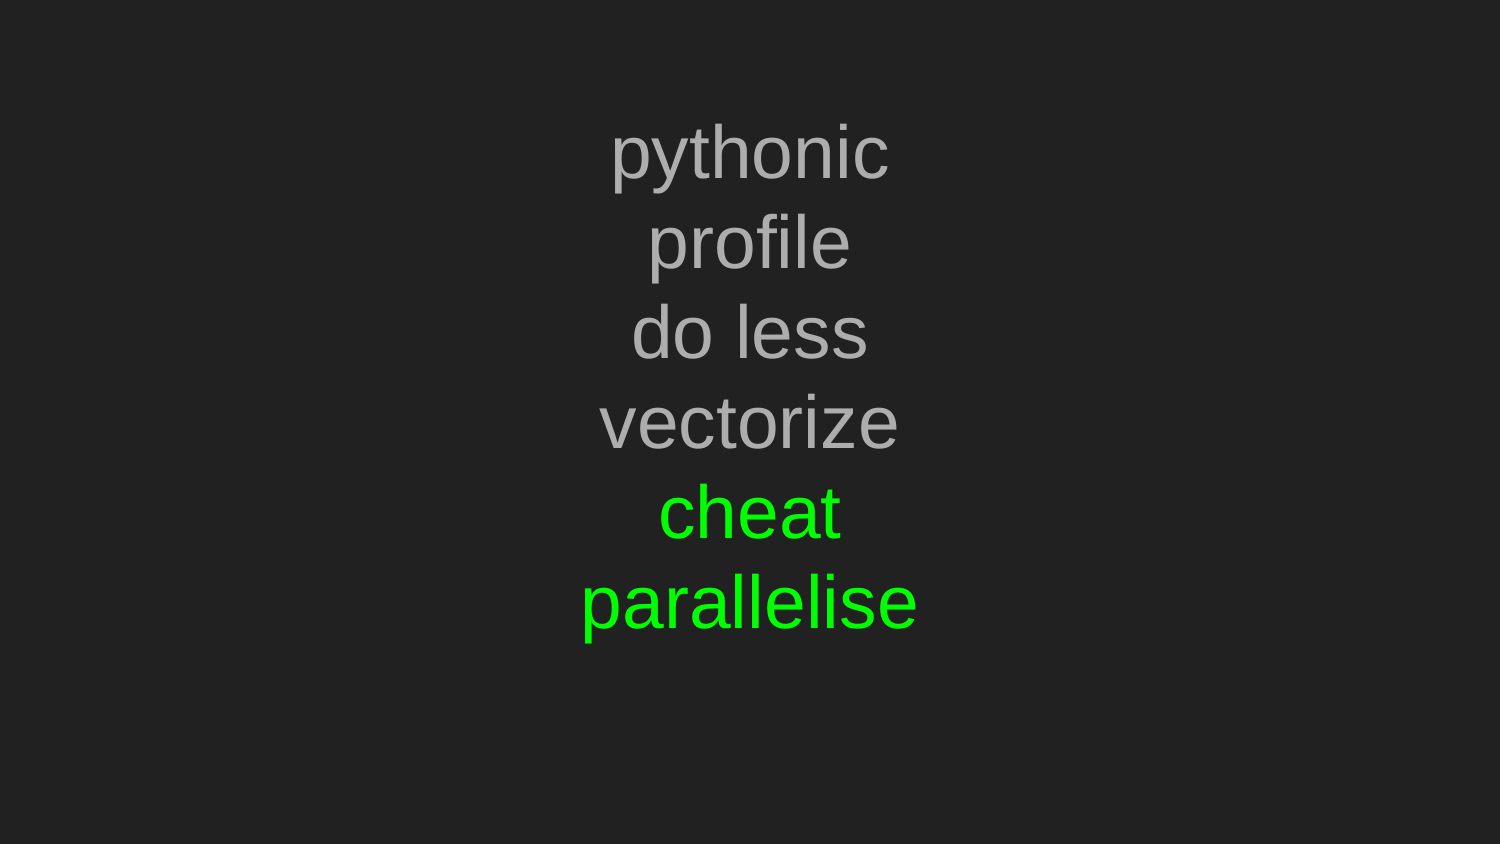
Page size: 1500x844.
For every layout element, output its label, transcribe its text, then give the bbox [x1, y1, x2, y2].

list pythonic profile do less vectorize cheat parallelise [51, 89, 1449, 650]
